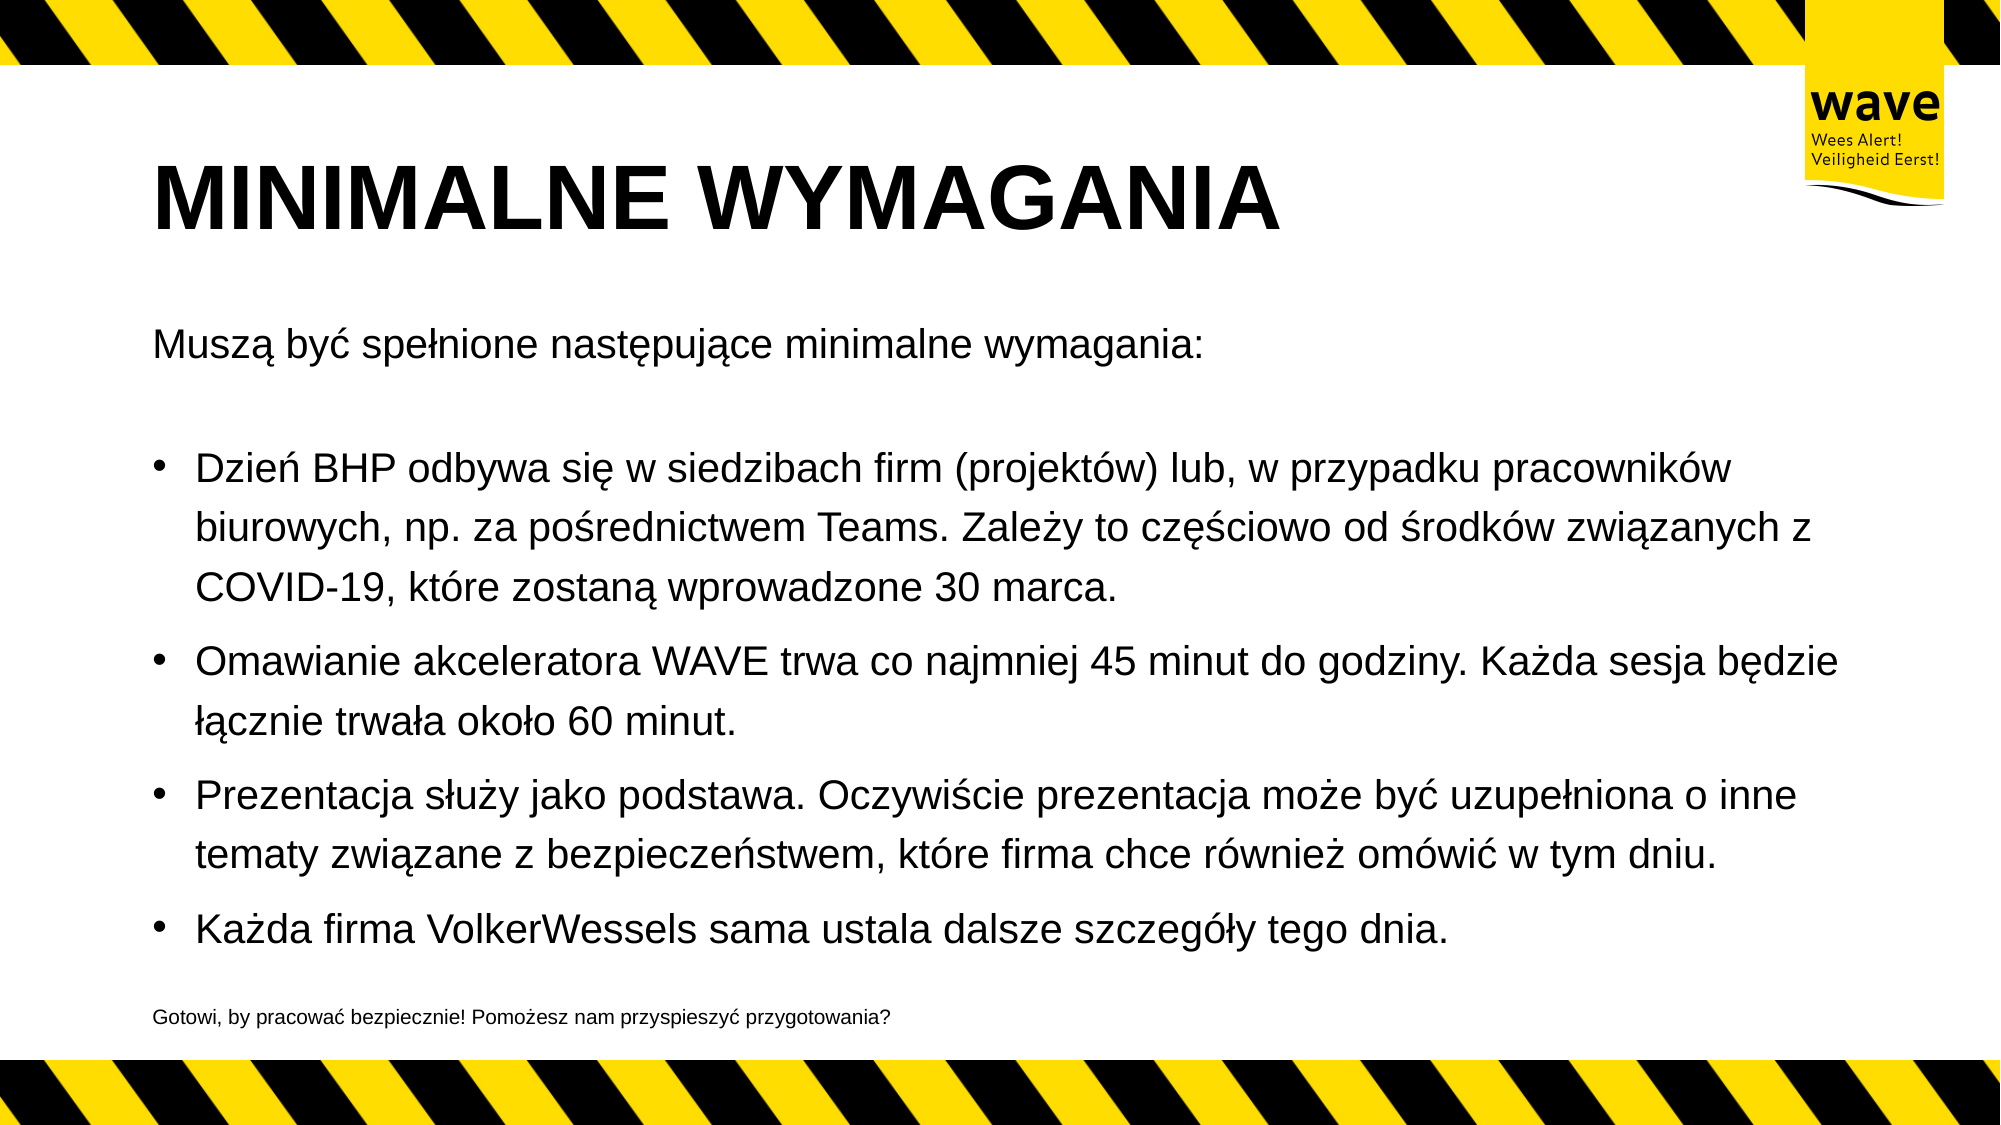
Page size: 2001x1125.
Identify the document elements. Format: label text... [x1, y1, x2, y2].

picture [0, 0, 2000, 206]
picture [0, 1060, 2000, 1125]
list Muszą być spełnione następujące minimalne wymagania: Dzień BHP odbywa się w siedzibach firm (projektów) lub, w przypadku pracowników biurowych, np. za pośrednictwem Teams. Zależy to częściowo od środków związanych z COVID-19, które zostaną wprowadzone 30 marca. Omawianie akceleratora WAVE trwa co najmniej 45 minut do godziny. Każda sesja będzie łącznie trwała około 60 minut. Prezentacja służy jako podstawa. Oczywiście prezentacja może być uzupełniona o inne tematy związane z bezpieczeństwem, które firma chce również omówić w tym dniu. Każda firma VolkerWessels sama ustala dalsze szczegóły tego dnia. [137, 299, 1863, 967]
text_box Gotowi, by pracować bezpiecznie! Pomożesz nam przyspieszyć przygotowania? [137, 996, 943, 1034]
title MINIMALNE WYMAGANIA [137, 121, 1863, 278]
